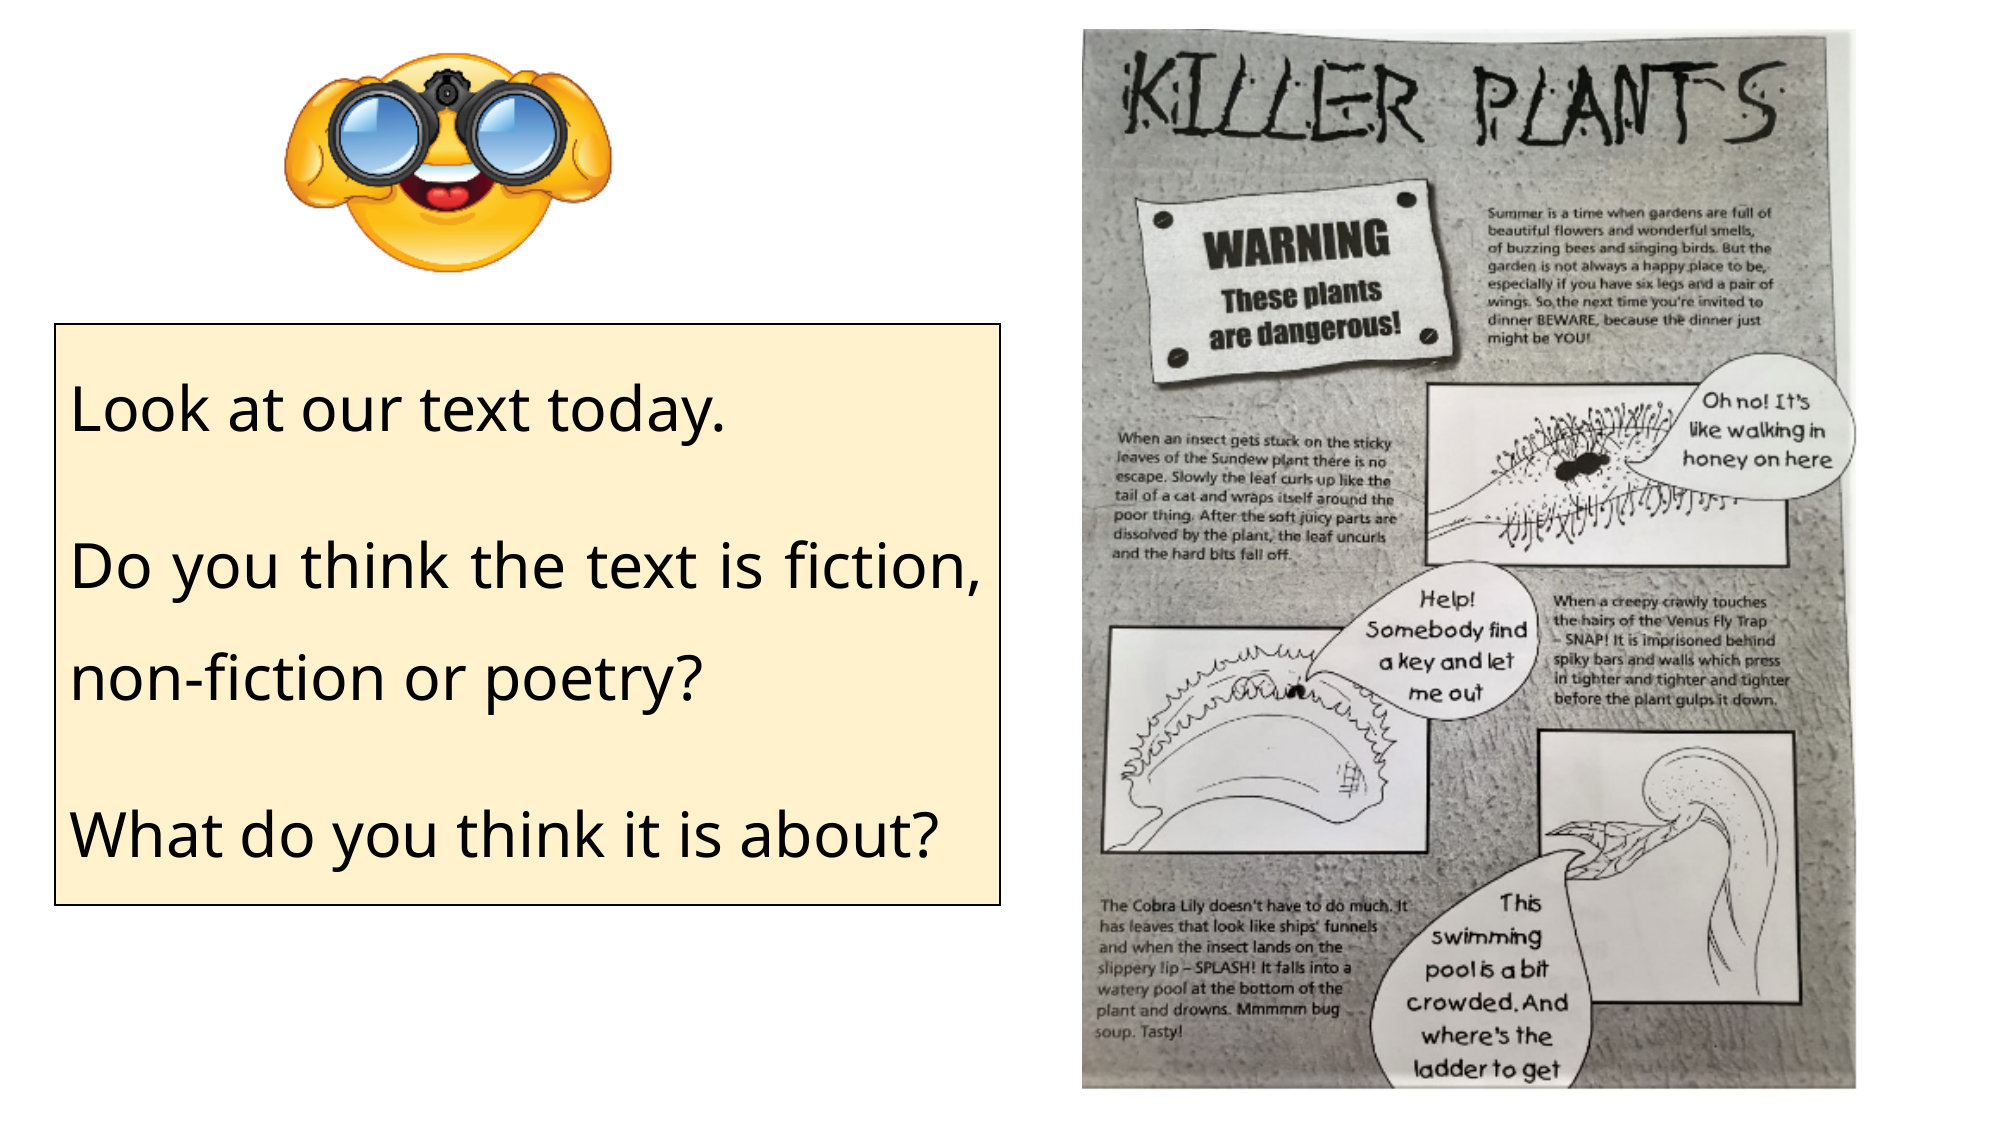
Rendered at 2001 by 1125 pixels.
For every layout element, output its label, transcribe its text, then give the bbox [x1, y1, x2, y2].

text_box Look at our text today. Do you think the text is fiction, non-fiction or poetry? What do you think it is about? [54, 323, 1001, 906]
picture [280, 49, 618, 277]
picture [1082, 29, 1858, 1096]
